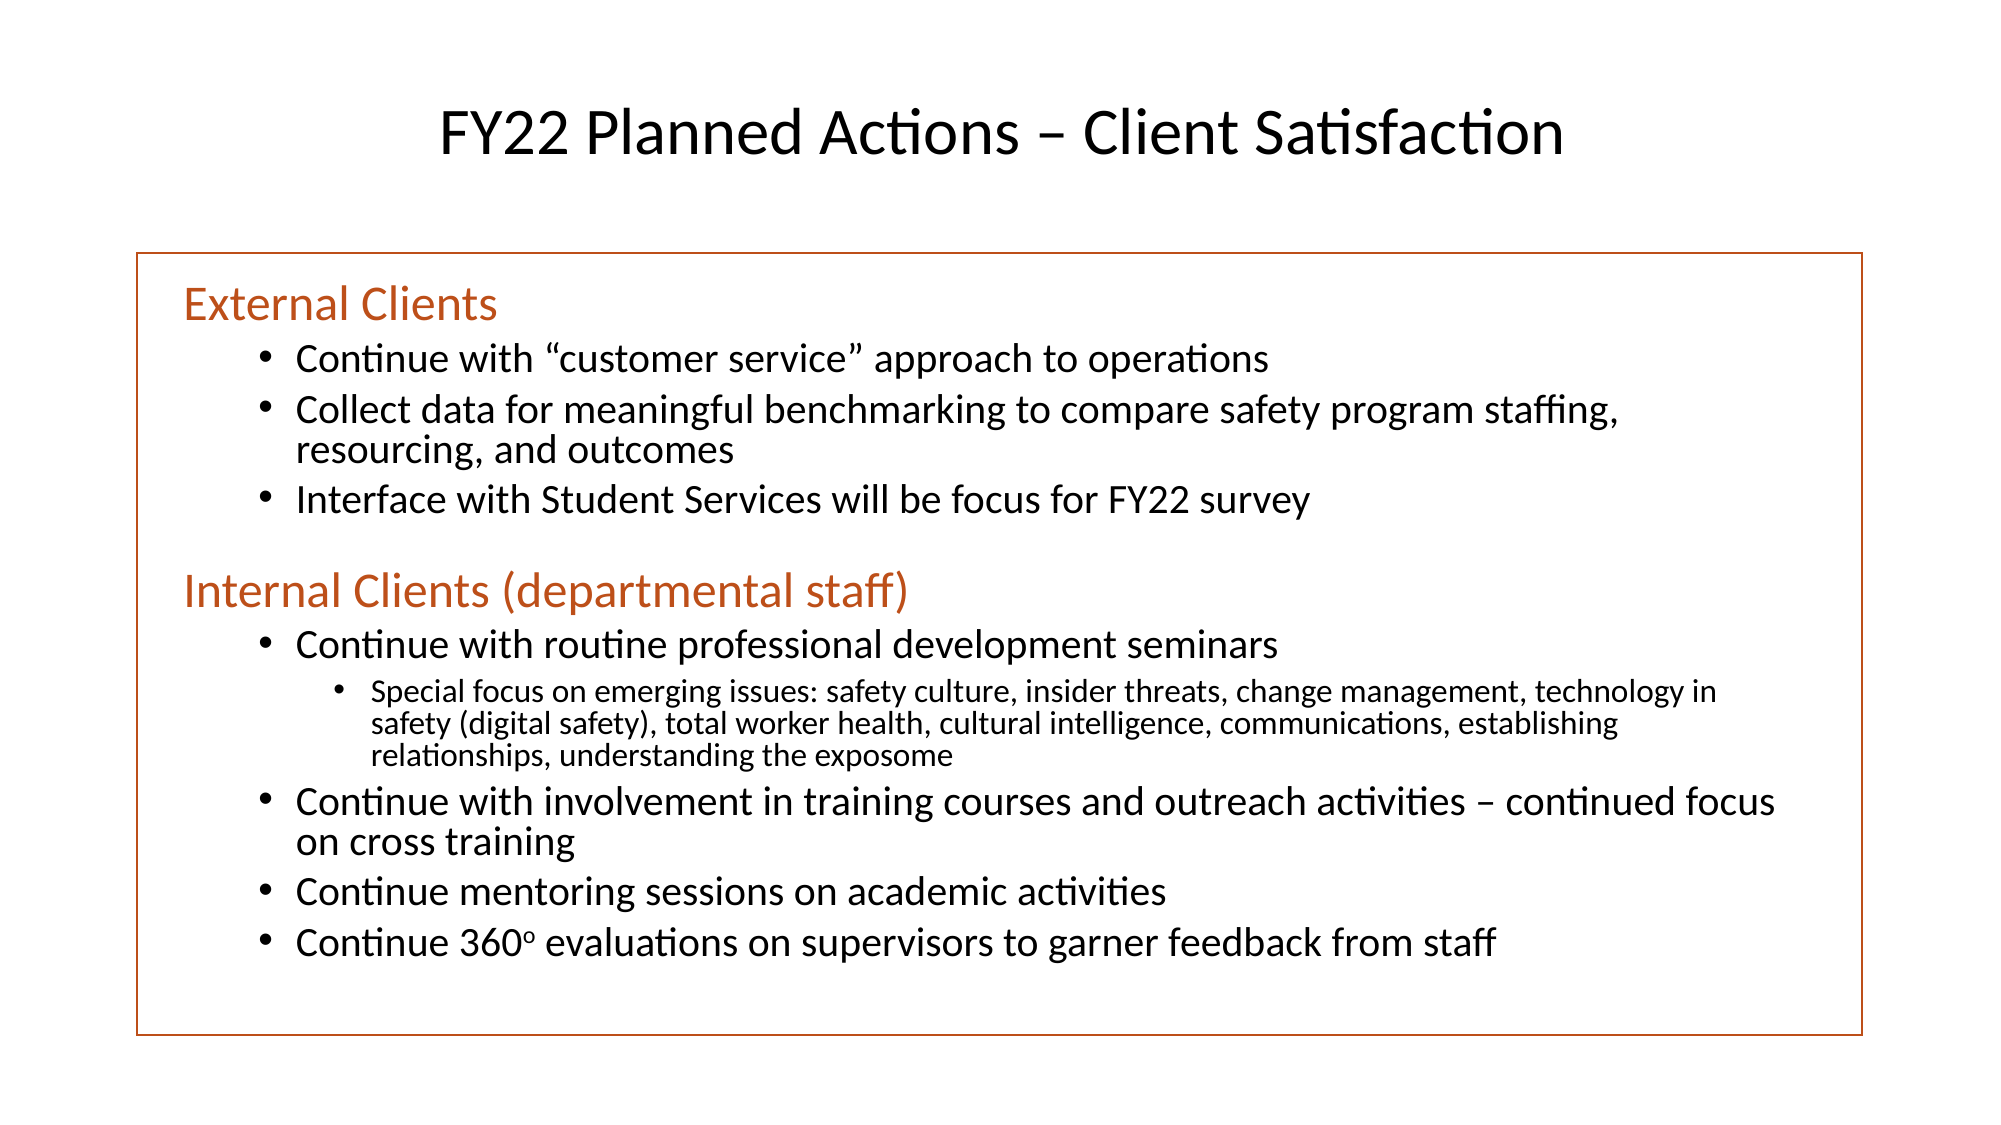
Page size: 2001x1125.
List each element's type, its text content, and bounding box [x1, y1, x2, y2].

list External Clients Continue with “customer service” approach to operations Collect data for meaningful benchmarking to compare safety program staffing, resourcing, and outcomes Interface with Student Services will be focus for FY22 survey Internal Clients (departmental staff) Continue with routine professional development seminars Special focus on emerging issues: safety culture, insider threats, change management, technology in safety (digital safety), total worker health, cultural intelligence, communications, establishing relationships, understanding the exposome Continue with involvement in training courses and outreach activities – continued focus on cross training Continue mentoring sessions on academic activities Continue 360o evaluations on supervisors to garner feedback from staff [168, 275, 1797, 1018]
title FY22 Planned Actions – Client Satisfaction [424, 23, 1588, 242]
text_box [137, 252, 1863, 1035]
